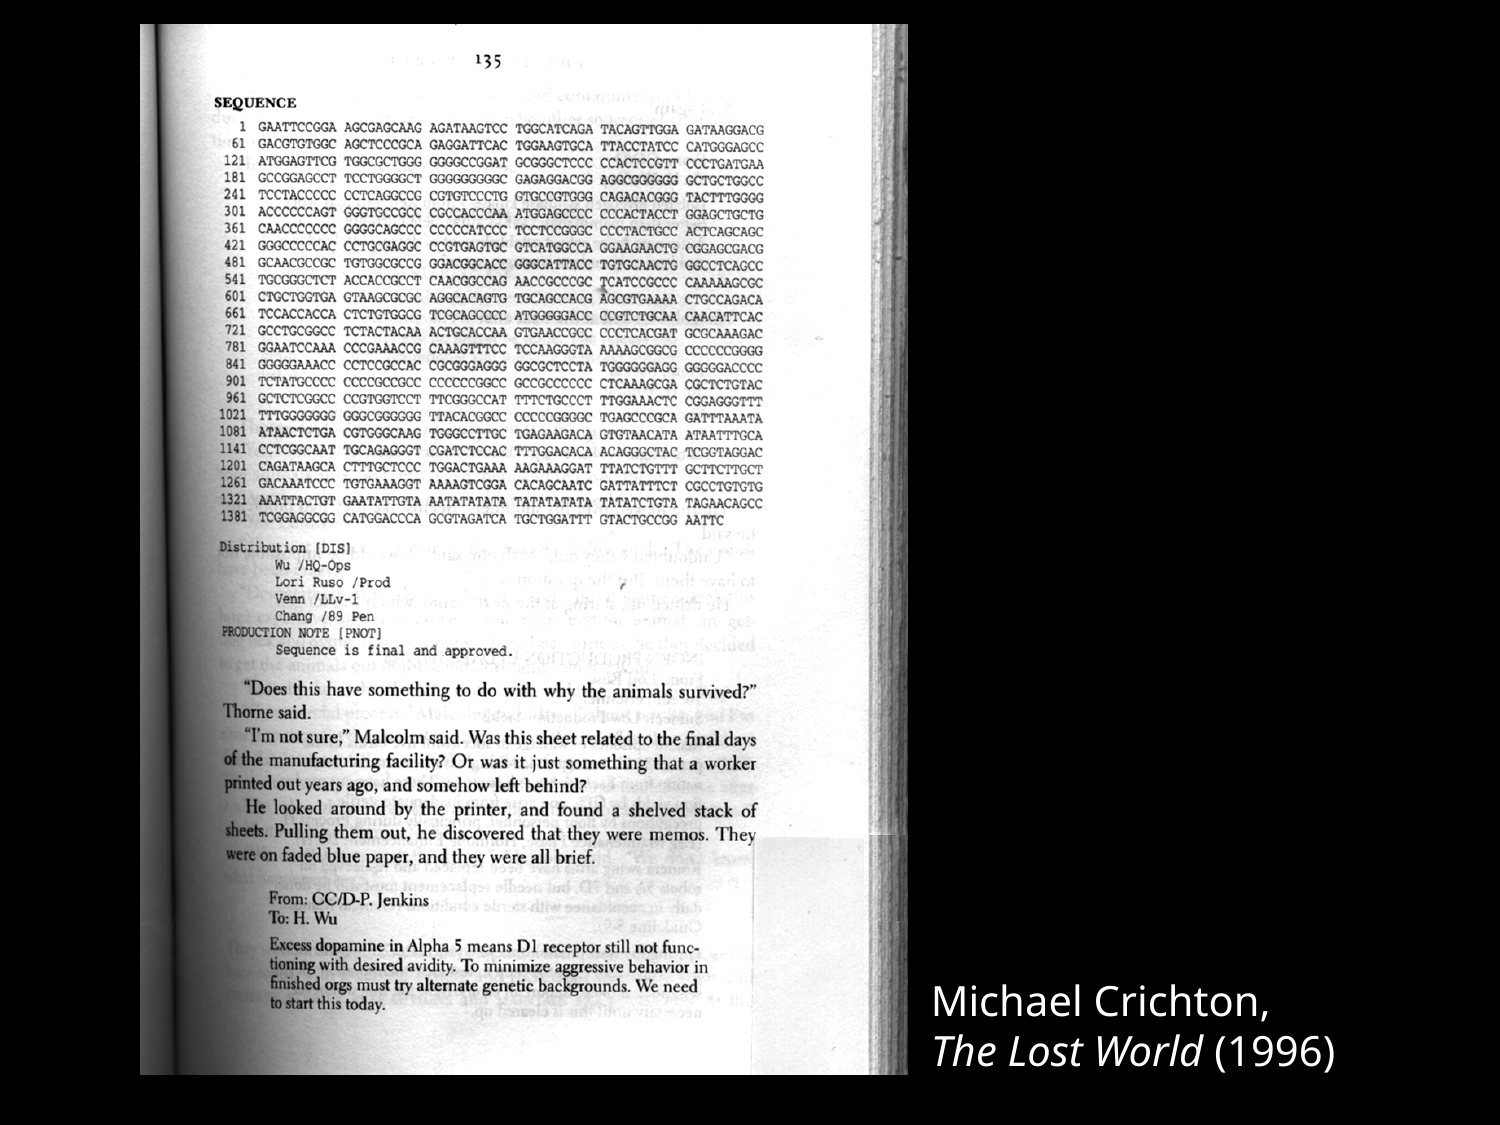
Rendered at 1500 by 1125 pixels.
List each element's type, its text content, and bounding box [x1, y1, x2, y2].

picture [139, 24, 908, 1075]
text_box Michael Crichton, The Lost World (1996) [916, 967, 1351, 1083]
